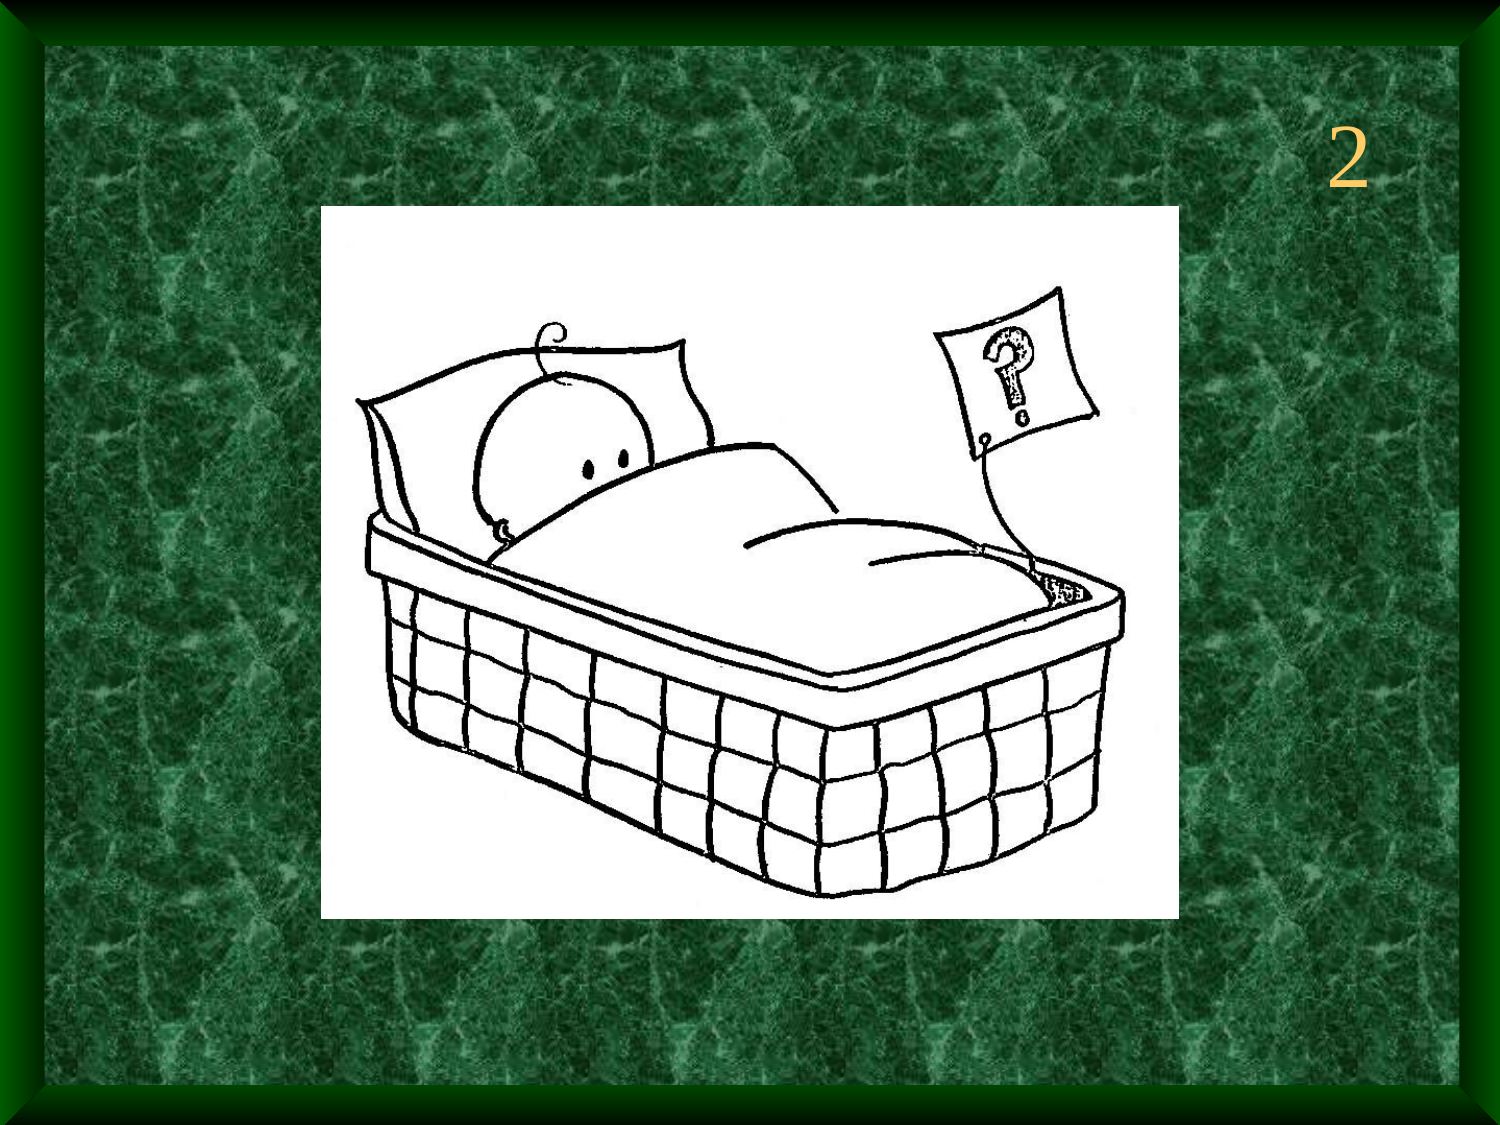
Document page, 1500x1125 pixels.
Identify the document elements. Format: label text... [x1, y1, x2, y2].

title 2 [112, 57, 1388, 246]
picture [44, 46, 1460, 1085]
